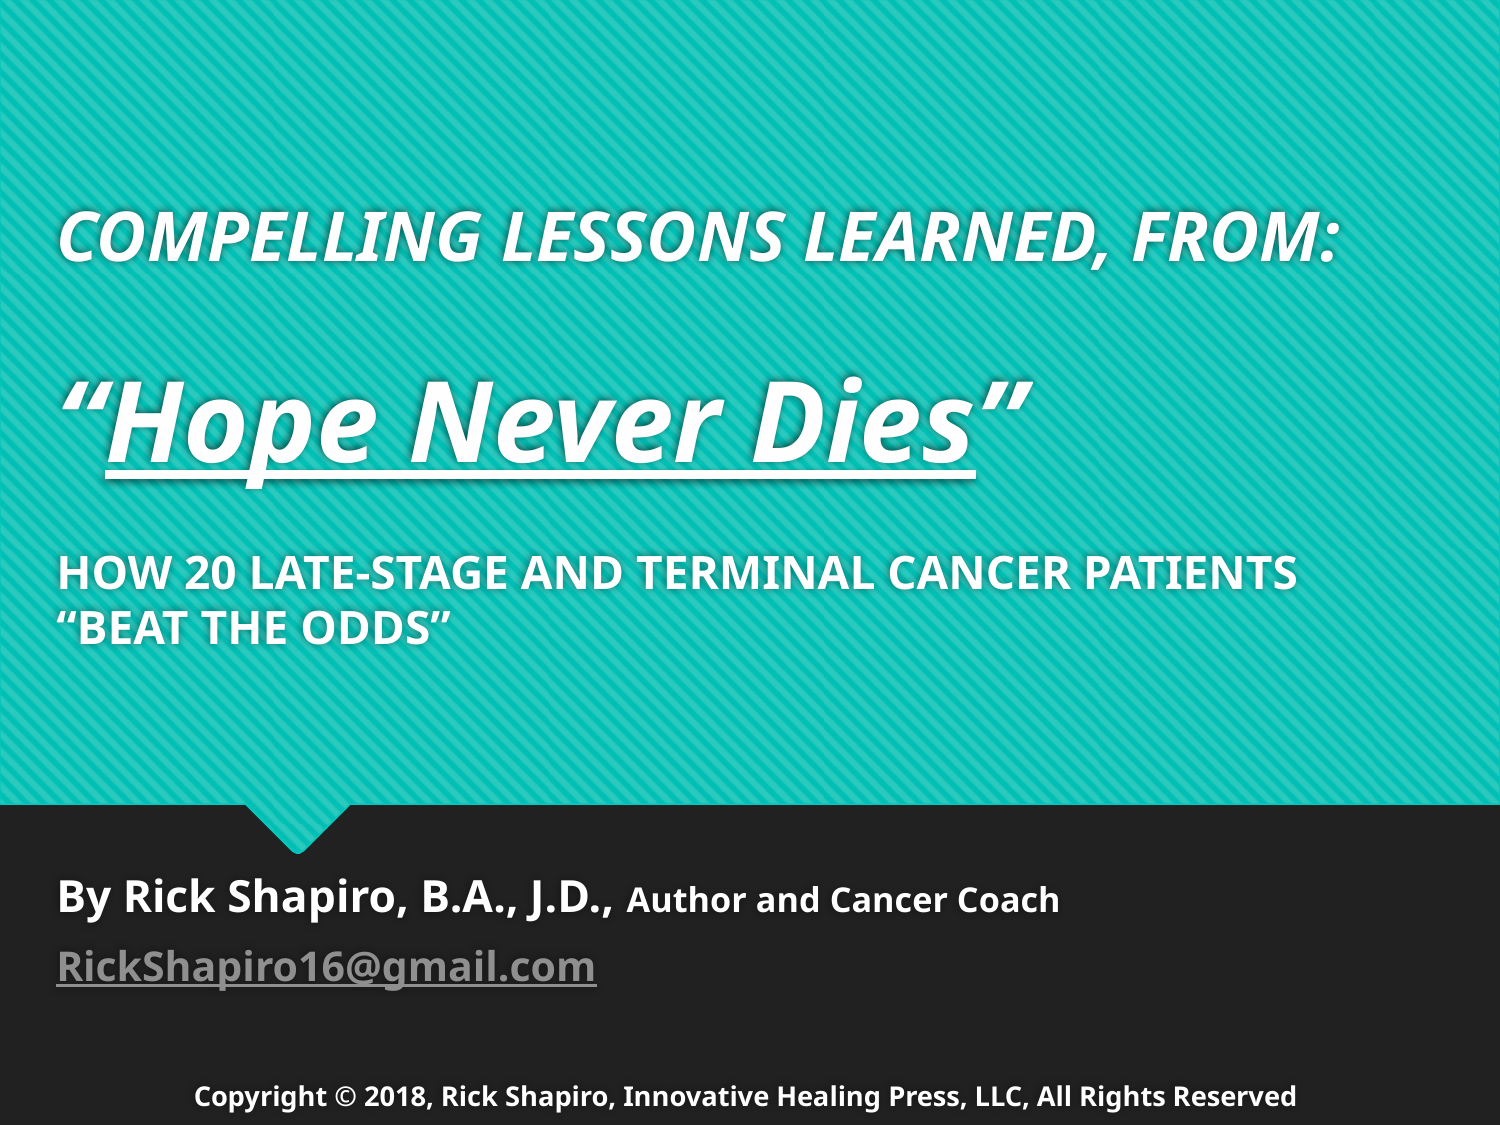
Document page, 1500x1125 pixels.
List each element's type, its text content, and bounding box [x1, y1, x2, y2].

title COMPELLING LESSONS LEARNED, FROM: “Hope Never Dies” [41, 82, 1451, 493]
subtitle HOW 20 LATE-STAGE AND TERMINAL CANCER PATIENTS “BEAT THE ODDS” By Rick Shapiro, B.A., J.D., Author and Cancer Coach RickShapiro16@gmail.com Copyright © 2018, Rick Shapiro, Innovative Healing Press, LLC, All Rights Reserved [41, 535, 1451, 1125]
